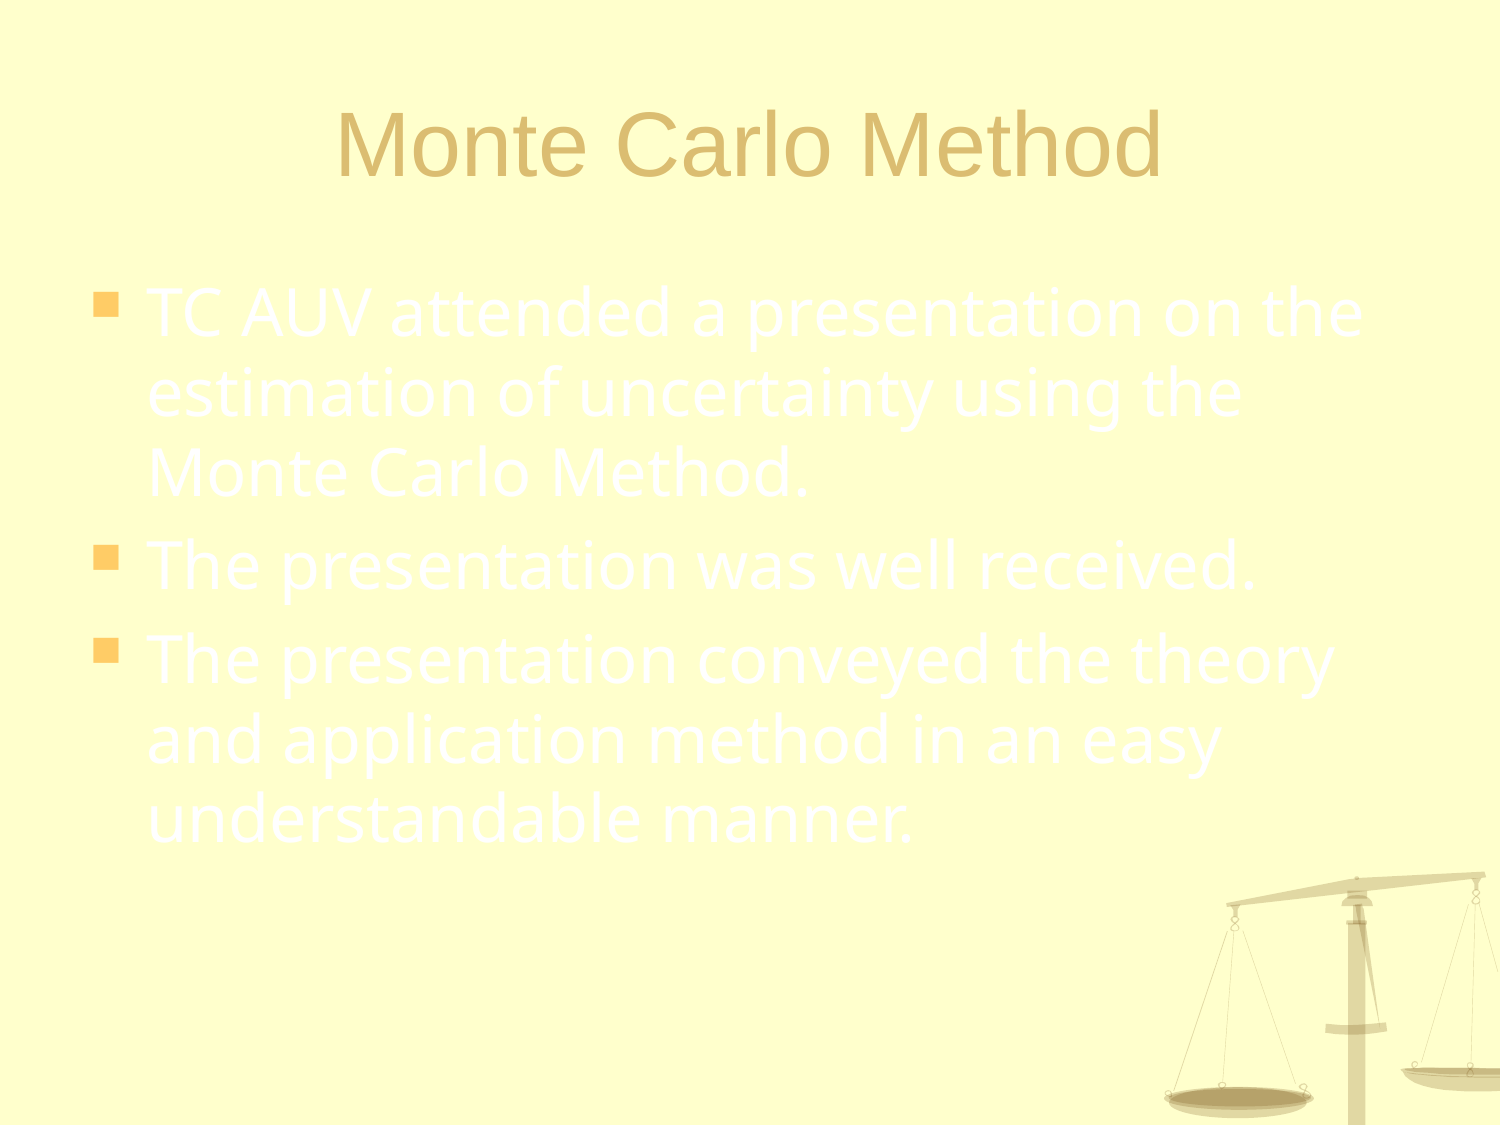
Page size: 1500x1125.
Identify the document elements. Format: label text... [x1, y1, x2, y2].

title Monte Carlo Method [74, 45, 1426, 234]
list TC AUV attended a presentation on the estimation of uncertainty using the Monte Carlo Method. The presentation was well received. The presentation conveyed the theory and application method in an easy understandable manner. [75, 262, 1425, 1005]
